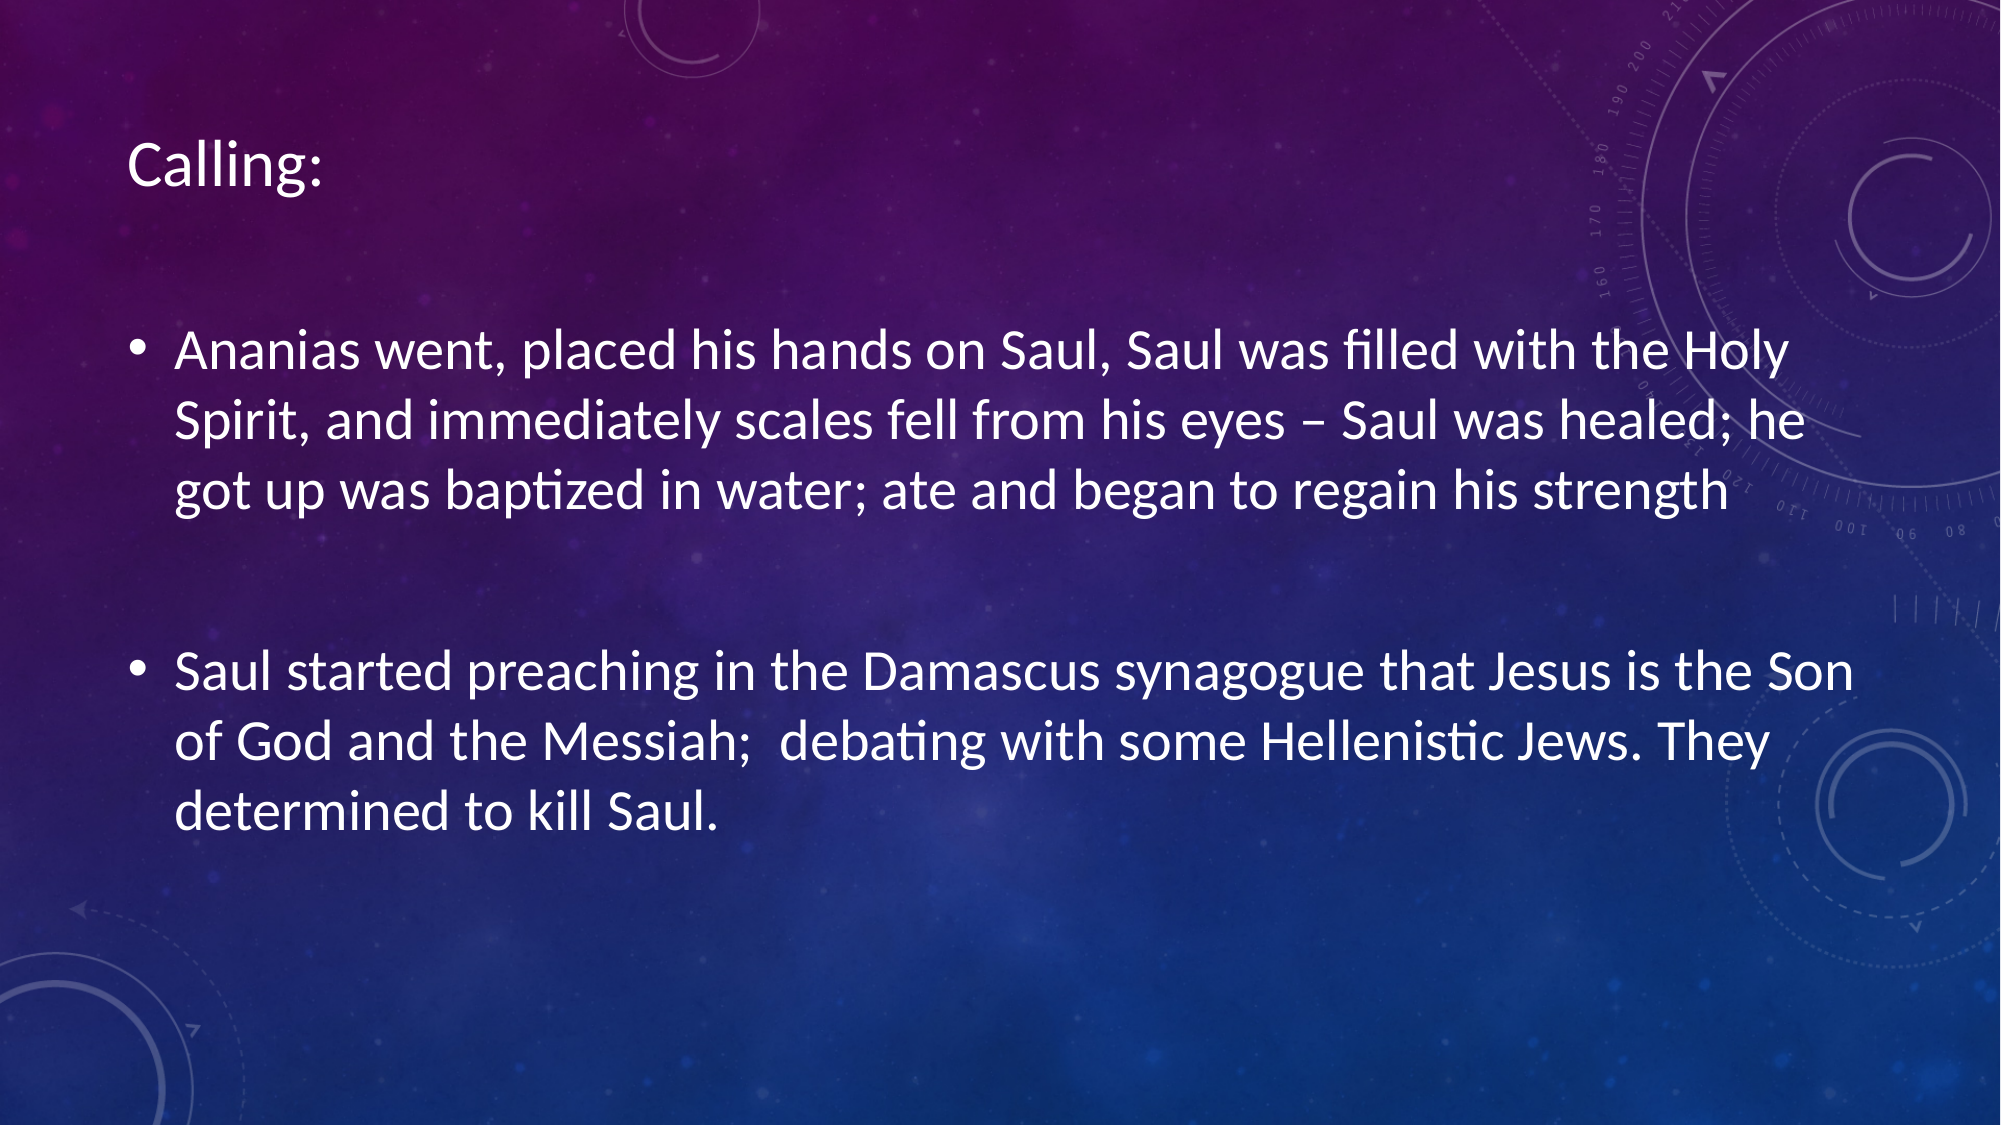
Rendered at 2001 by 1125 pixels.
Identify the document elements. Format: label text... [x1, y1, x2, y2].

list Calling: Ananias went, placed his hands on Saul, Saul was filled with the Holy Spirit, and immediately scales fell from his eyes – Saul was healed; he got up was baptized in water; ate and began to regain his strength Saul started preaching in the Damascus synagogue that Jesus is the Son of God and the Messiah; debating with some Hellenistic Jews. They determined to kill Saul. [112, 112, 1898, 1070]
picture [0, 0, 2001, 1125]
